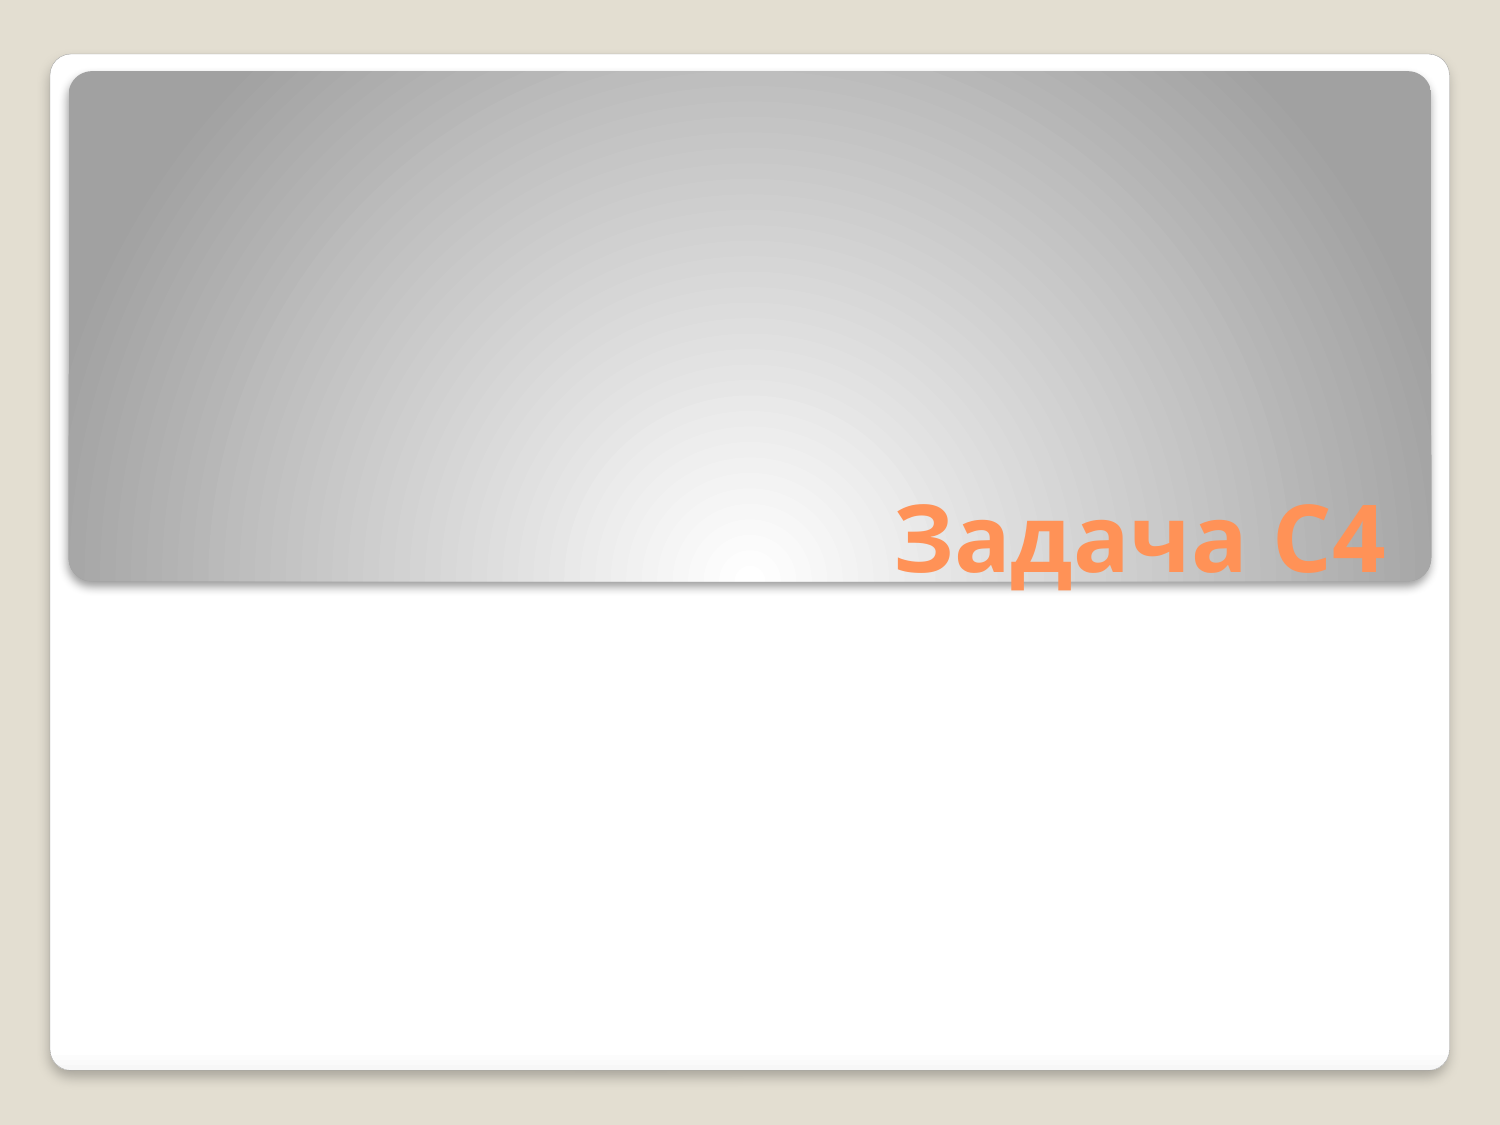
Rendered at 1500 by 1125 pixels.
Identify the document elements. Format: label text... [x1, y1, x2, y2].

title Задача С4 [118, 298, 1394, 599]
